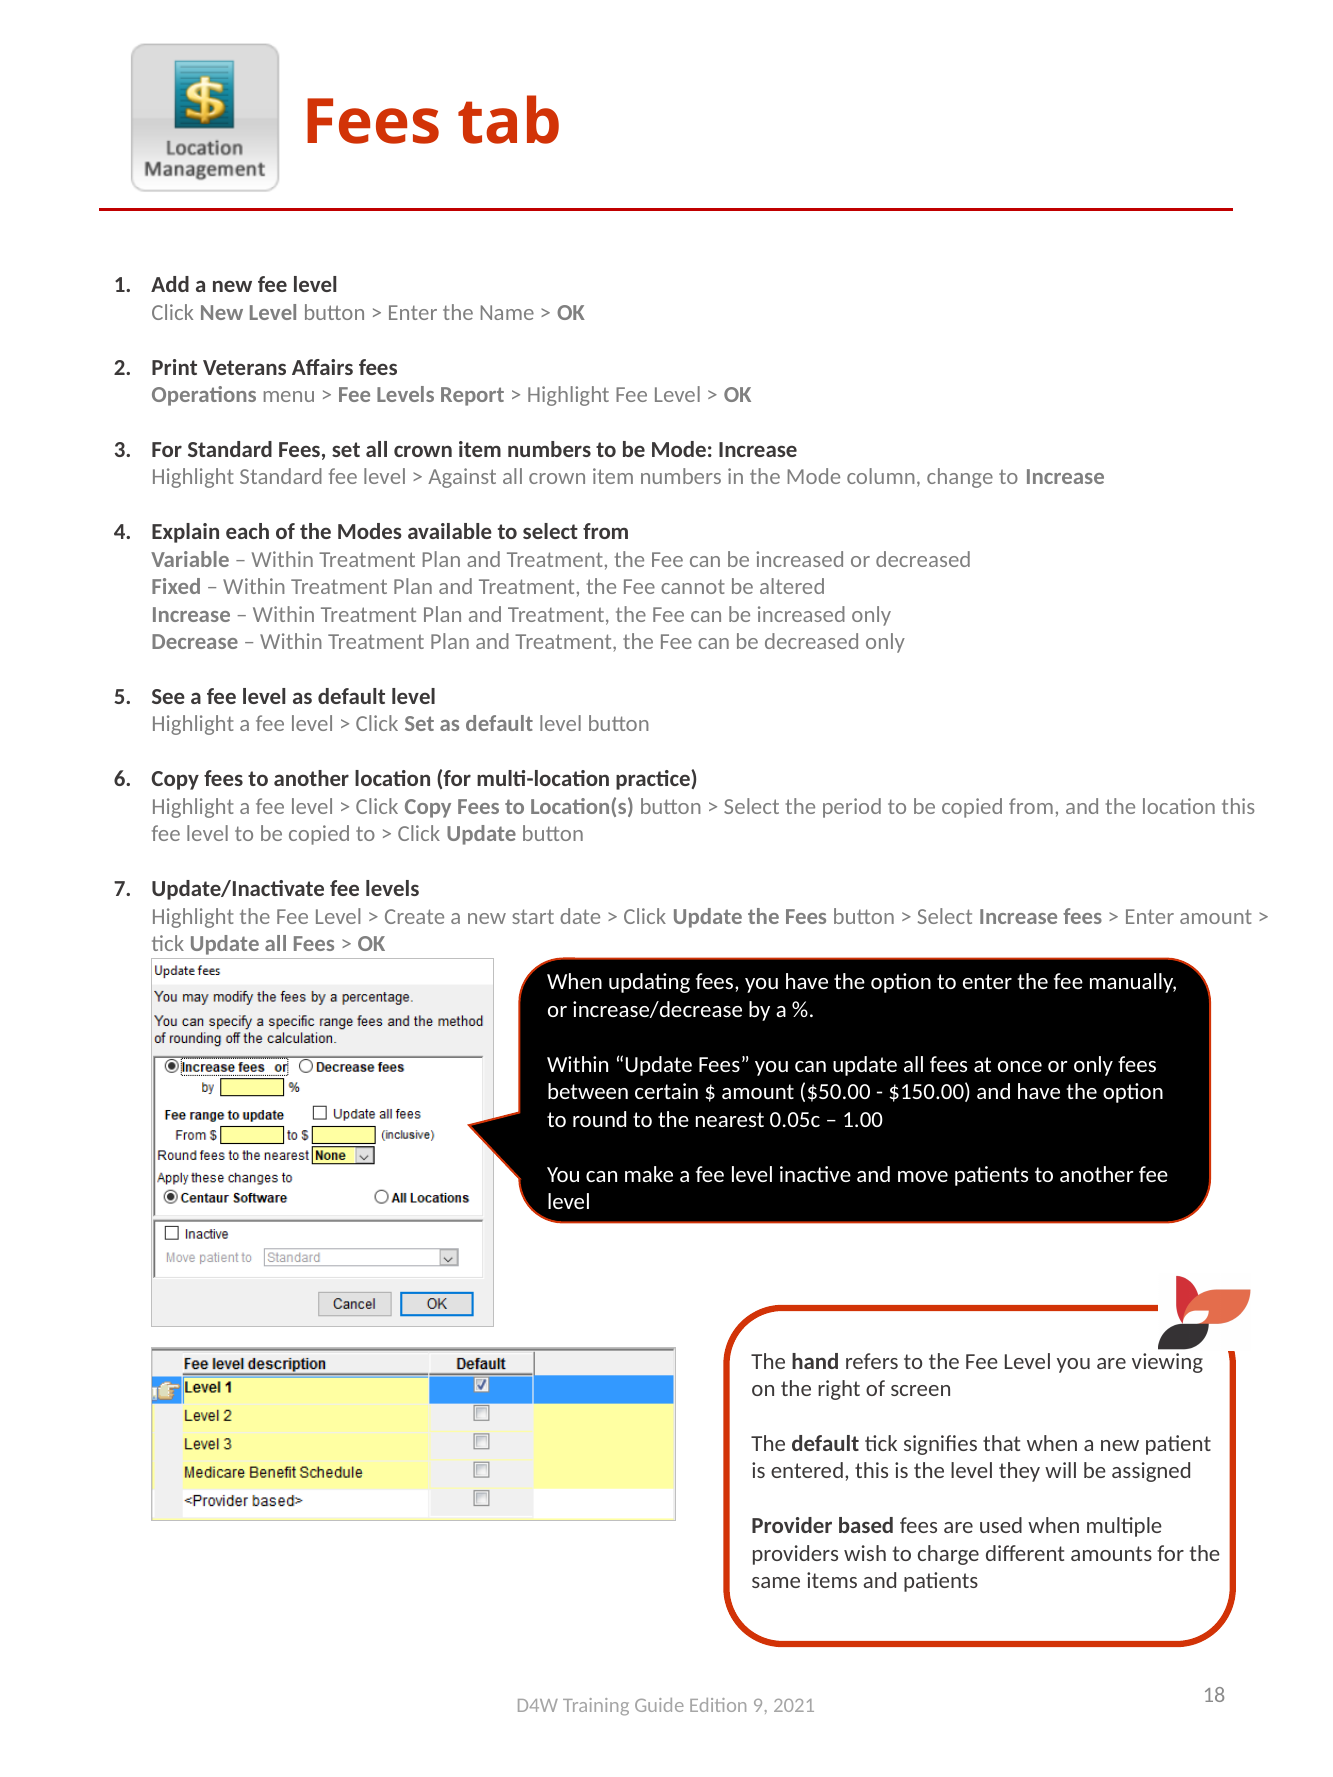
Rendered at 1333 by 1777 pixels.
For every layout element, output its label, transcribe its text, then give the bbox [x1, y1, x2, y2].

picture [130, 43, 282, 195]
text_box The hand refers to the Fee Level you are viewing on the right of screen The default tick signifies that when a new patient is entered, this is the level they will be assigned Provider based fees are used when multiple providers wish to charge different amounts for the same items and patients [736, 1338, 1241, 1601]
slide_number 18 [940, 1646, 1241, 1741]
text_box When updating fees, you have the option to enter the fee manually, or increase/decrease by a %. Within “Update Fees” you can update all fees at once or only fees between certain $ amount ($50.00 - $150.00) and have the option to round to the nearest 0.05c – 1.00 You can make a fee level inactive and move patients to another fee level [494, 957, 1212, 1224]
text_box Fees tab [287, 101, 864, 180]
picture [151, 958, 494, 1327]
picture [1157, 1273, 1251, 1351]
text_box Add a new fee level Click New Level button > Enter the Name > OK Print Veterans Affairs fees Operations menu > Fee Levels Report > Highlight Fee Level > OK For Standard Fees, set all crown item numbers to be Mode: Increase Highlight Standard fee level > Against all crown item numbers in the Mode column, change to Increase Explain each of the Modes available to select from Variable – Within Treatment Plan and Treatment, the Fee can be increased or decreased Fixed – Within Treatment Plan and Treatment, the Fee cannot be altered Increase – Within Treatment Plan and Treatment, the Fee can be increased only Decrease – Within Treatment Plan and Treatment, the Fee can be decreased only See a fee level as default level Highlight a fee level > Click Set as default level button Copy fees to another location (for multi-location practice) Highlight a fee level > Click Copy Fees to Location(s) button > Select the period to be copied from, and the location this fee level to be copied to > Click Update button Update/Inactivate fee levels Highlight the Fee Level > Create a new start date > Click Update the Fees button > Select Increase fees > Enter amount > tick Update all Fees > OK [98, 234, 1295, 1019]
footer D4W Training Guide Edition 9, 2021 [354, 1657, 978, 1752]
picture [151, 1347, 676, 1521]
text_box [725, 1306, 1233, 1646]
